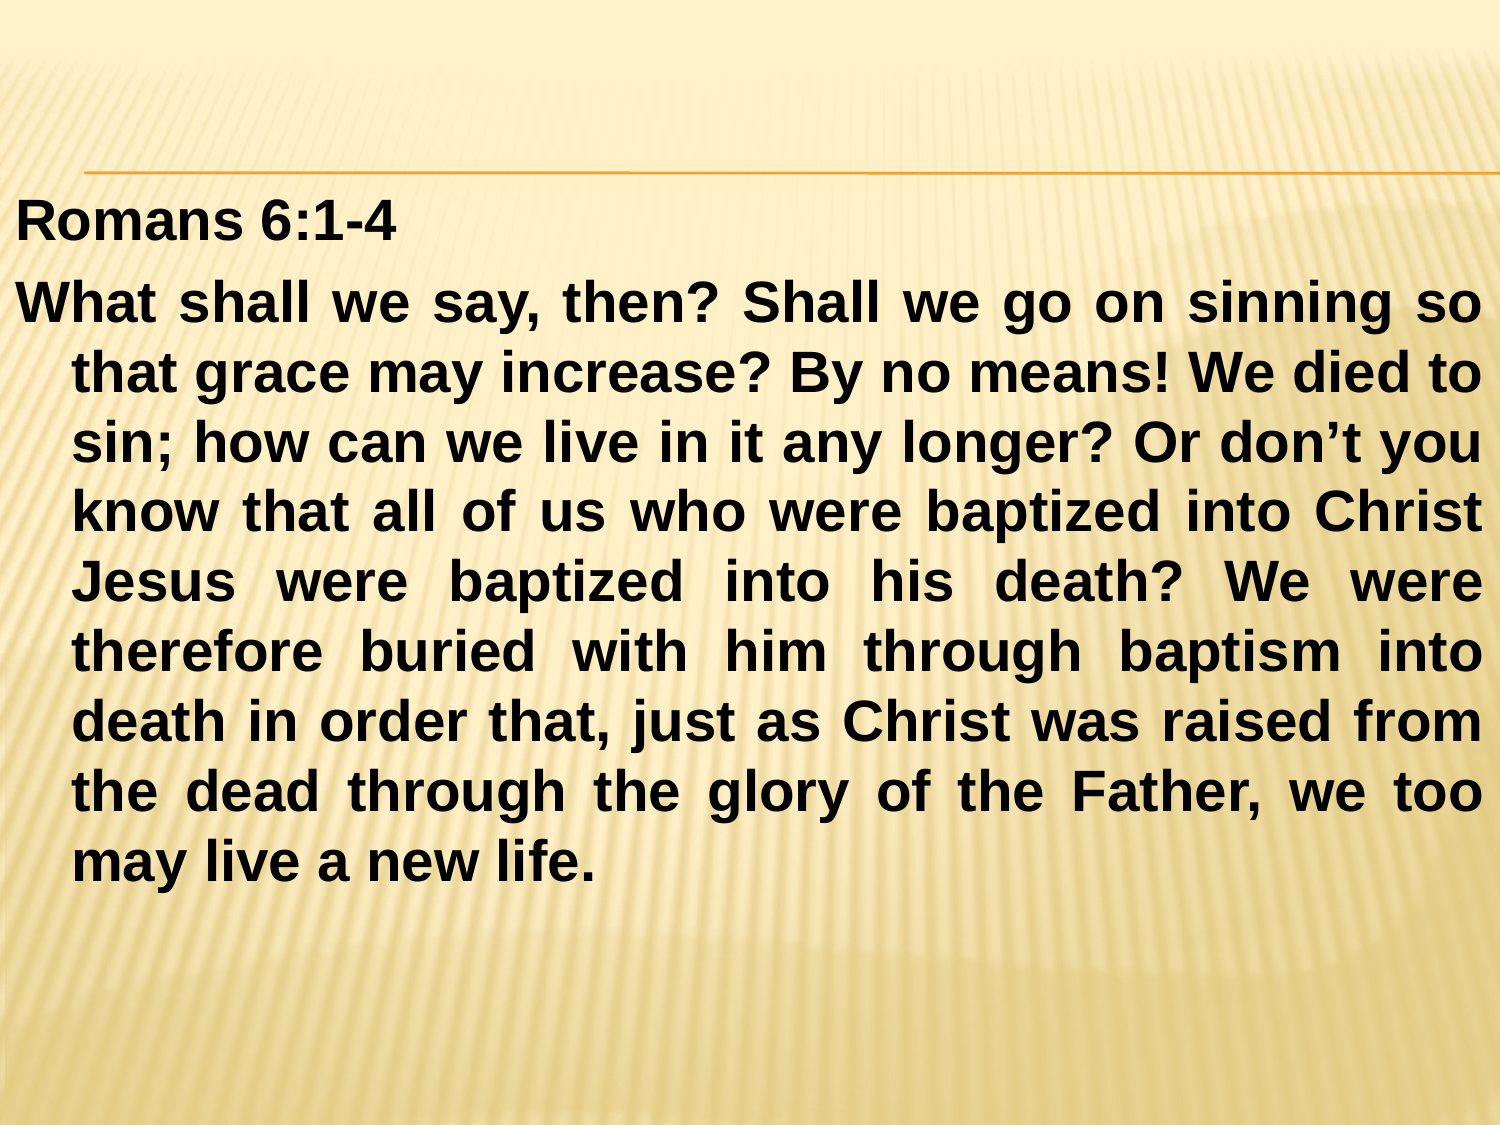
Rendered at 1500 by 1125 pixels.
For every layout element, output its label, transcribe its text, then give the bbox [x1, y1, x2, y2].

list Romans 6:1-4 What shall we say, then? Shall we go on sinning so that grace may increase? By no means! We died to sin; how can we live in it any longer? Or don’t you know that all of us who were baptized into Christ Jesus were baptized into his death? We were therefore buried with him through baptism into death in order that, just as Christ was raised from the dead through the glory of the Father, we too may live a new life. [0, 174, 1500, 1101]
